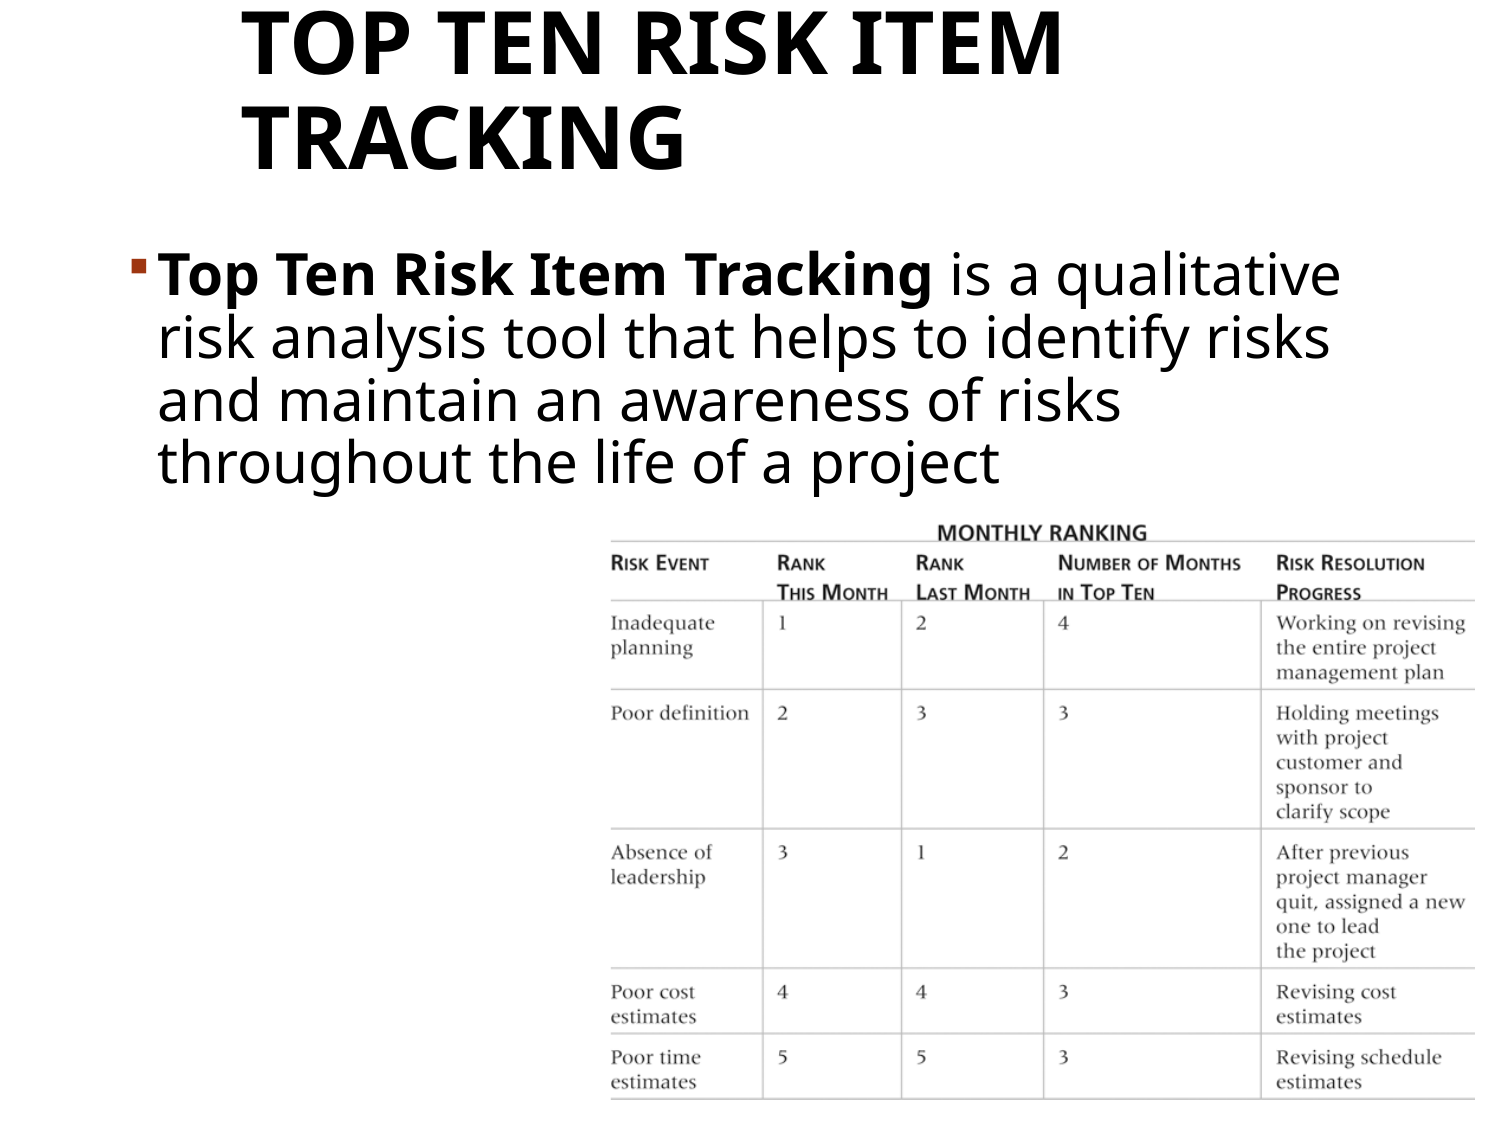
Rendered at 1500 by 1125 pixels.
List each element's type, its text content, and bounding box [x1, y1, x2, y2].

title Top Ten Risk Item Tracking [225, 0, 1500, 190]
list Top Ten Risk Item Tracking is a qualitative risk analysis tool that helps to identify risks and maintain an awareness of risks throughout the life of a project [112, 237, 1456, 950]
picture [610, 512, 1475, 1100]
